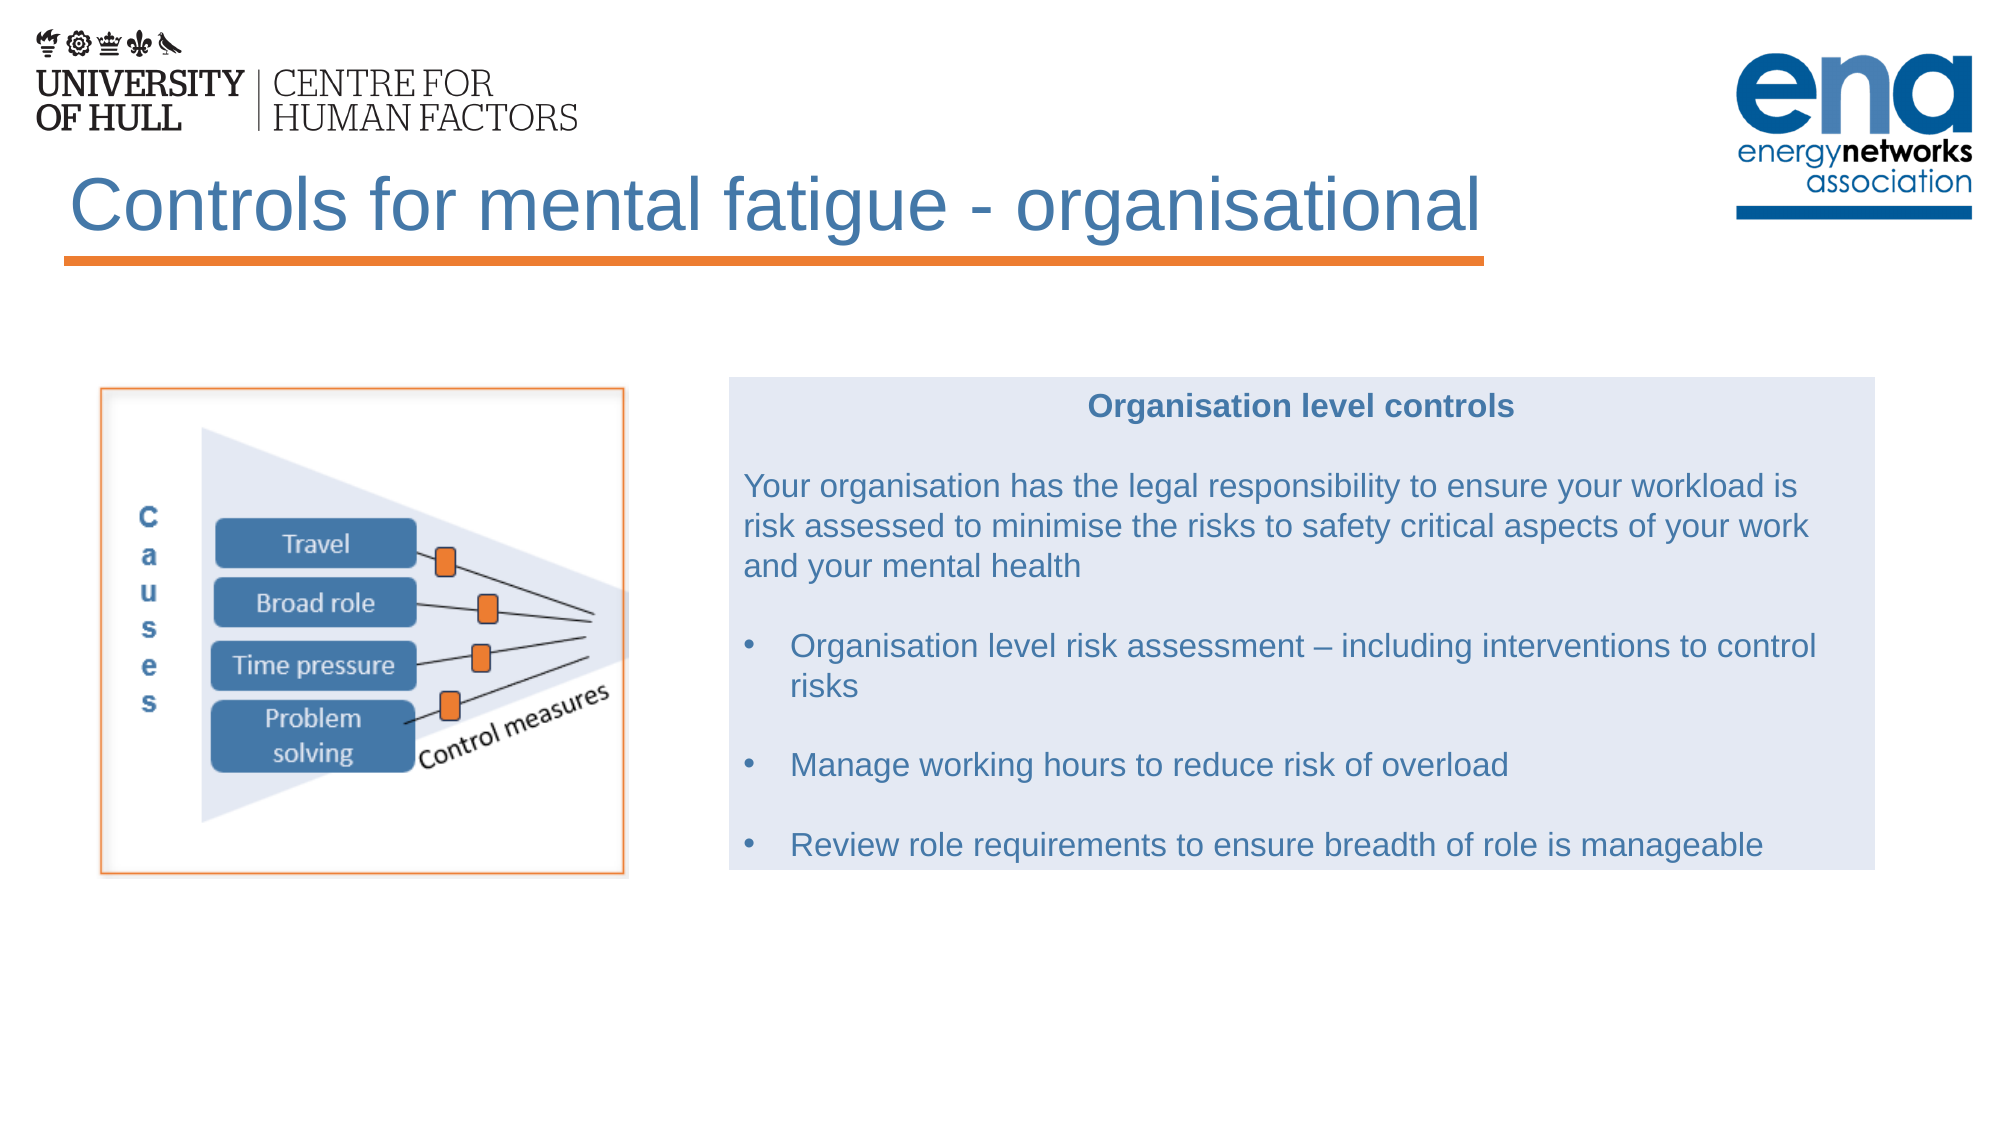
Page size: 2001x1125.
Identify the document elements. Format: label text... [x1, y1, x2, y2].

picture [1694, 0, 2000, 296]
text_box Organisation level controls Your organisation has the legal responsibility to ensure your workload is risk assessed to minimise the risks to safety critical aspects of your work and your mental health Organisation level risk assessment – including interventions to control risks Manage working hours to reduce risk of overload Review role requirements to ensure breadth of role is manageable [728, 376, 1876, 871]
picture [36, 29, 602, 138]
text_box [64, 256, 1484, 266]
picture [96, 382, 629, 879]
title Controls for mental fatigue - organisational [54, 158, 1694, 256]
